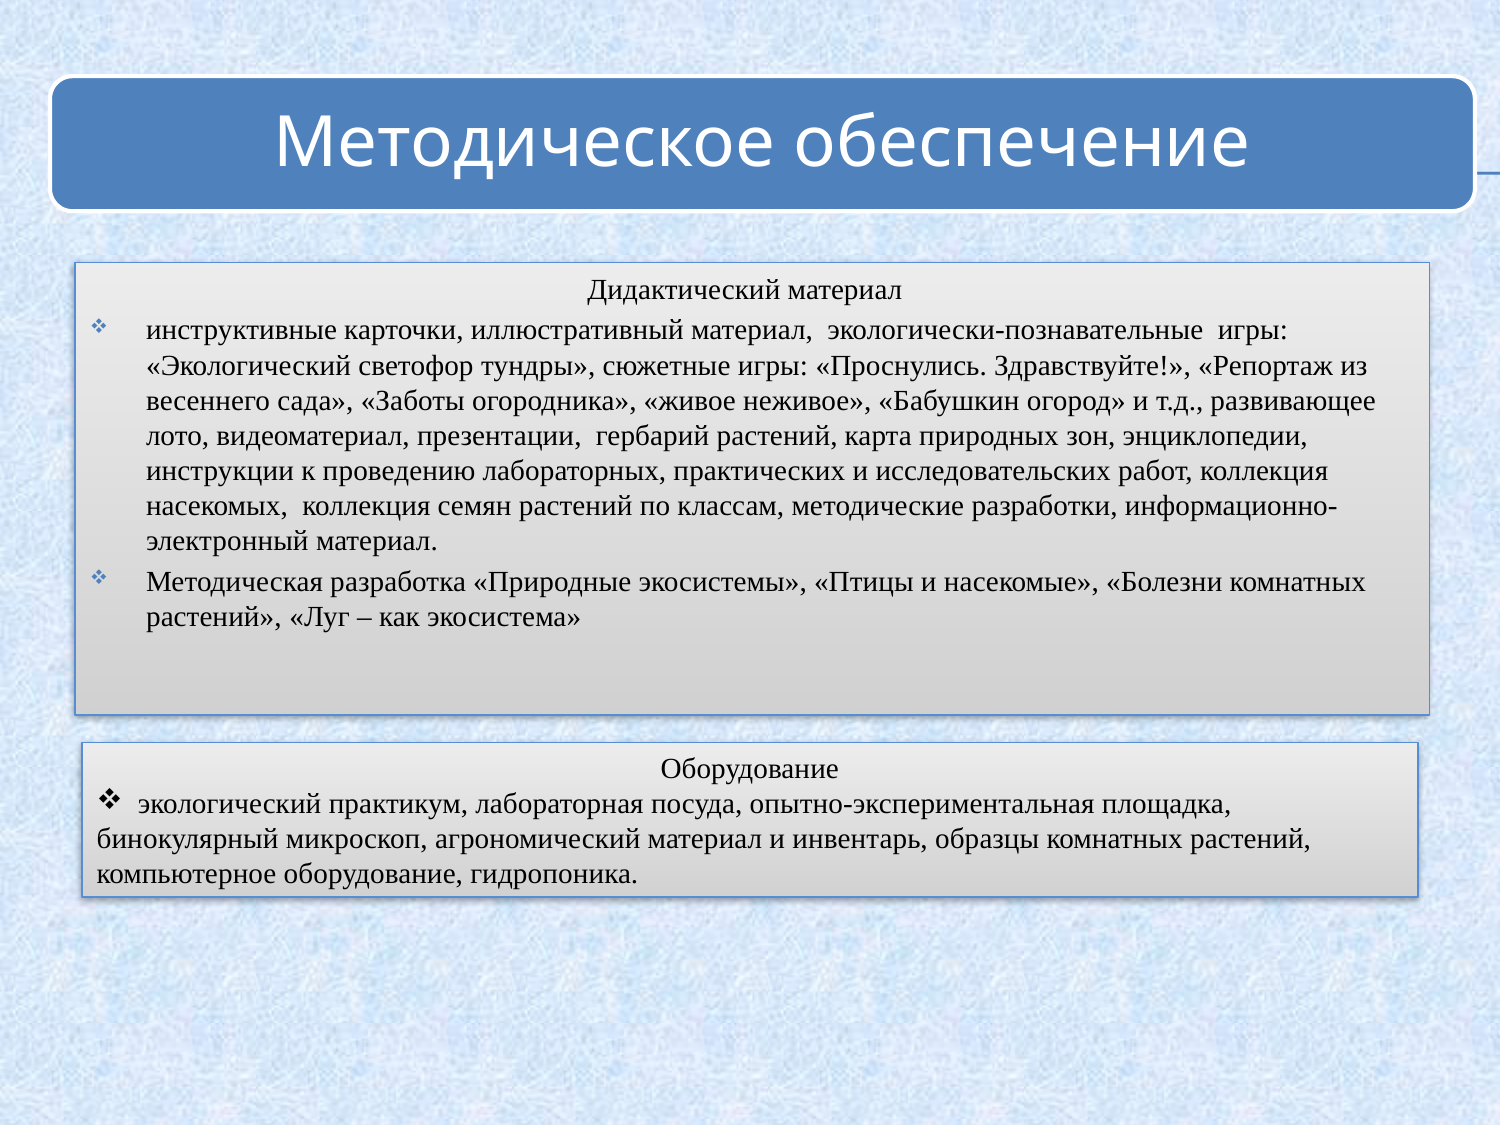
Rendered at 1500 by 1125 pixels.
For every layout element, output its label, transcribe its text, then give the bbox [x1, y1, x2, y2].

text_box Оборудование экологический практикум, лабораторная посуда, опытно-экспериментальная площадка, бинокулярный микроскоп, агрономический материал и инвентарь, образцы комнатных растений, компьютерное оборудование, гидропоника. [81, 742, 1419, 898]
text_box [49, 74, 1476, 213]
list Дидактический материал инструктивные карточки, иллюстративный материал, экологически-познавательные игры: «Экологический светофор тундры», сюжетные игры: «Проснулись. Здравствуйте!», «Репортаж из весеннего сада», «Заботы огородника», «живое неживое», «Бабушкин огород» и т.д., развивающее лото, видеоматериал, презентации, гербарий растений, карта природных зон, энциклопедии, инструкции к проведению лабораторных, практических и исследовательских работ, коллекция насекомых, коллекция семян растений по классам, методические разработки, информационно-электронный материал. Методическая разработка «Природные экосистемы», «Птицы и насекомые», «Болезни комнатных растений», «Луг – как экосистема» [74, 262, 1430, 716]
picture [0, 0, 1500, 1125]
